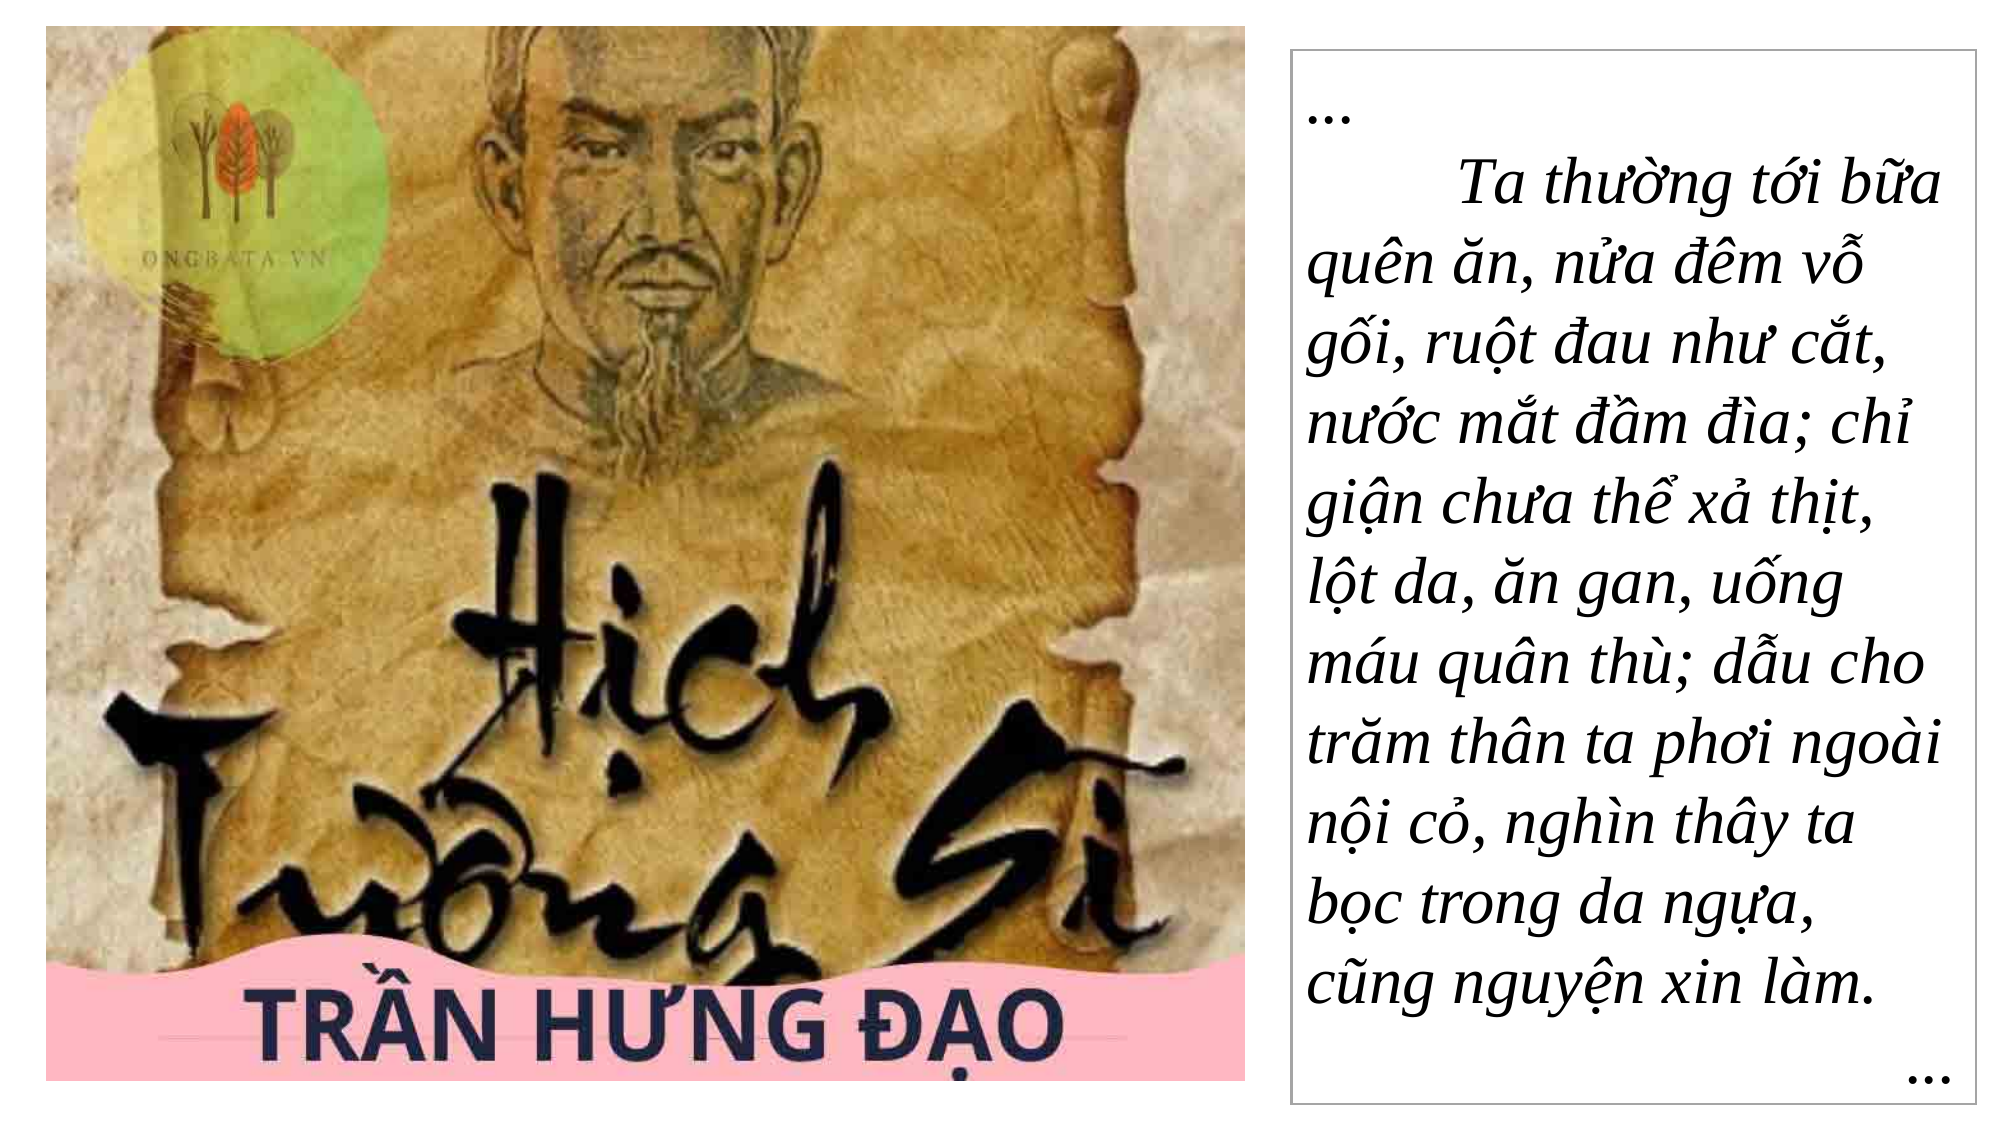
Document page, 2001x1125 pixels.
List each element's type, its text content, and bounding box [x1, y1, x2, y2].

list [46, 26, 1245, 1081]
text_box ... Ta thường tới bữa quên ăn, nửa đêm vỗ gối, ruột đau như cắt, nước mắt đầm đìa; chỉ giận chưa thể xả thịt, lột da, ăn gan, uống máu quân thù; dẫu cho trăm thân ta phơi ngoài nội cỏ, nghìn thây ta bọc trong da ngựa, cũng nguyện xin làm. ... [1290, 49, 1977, 1105]
